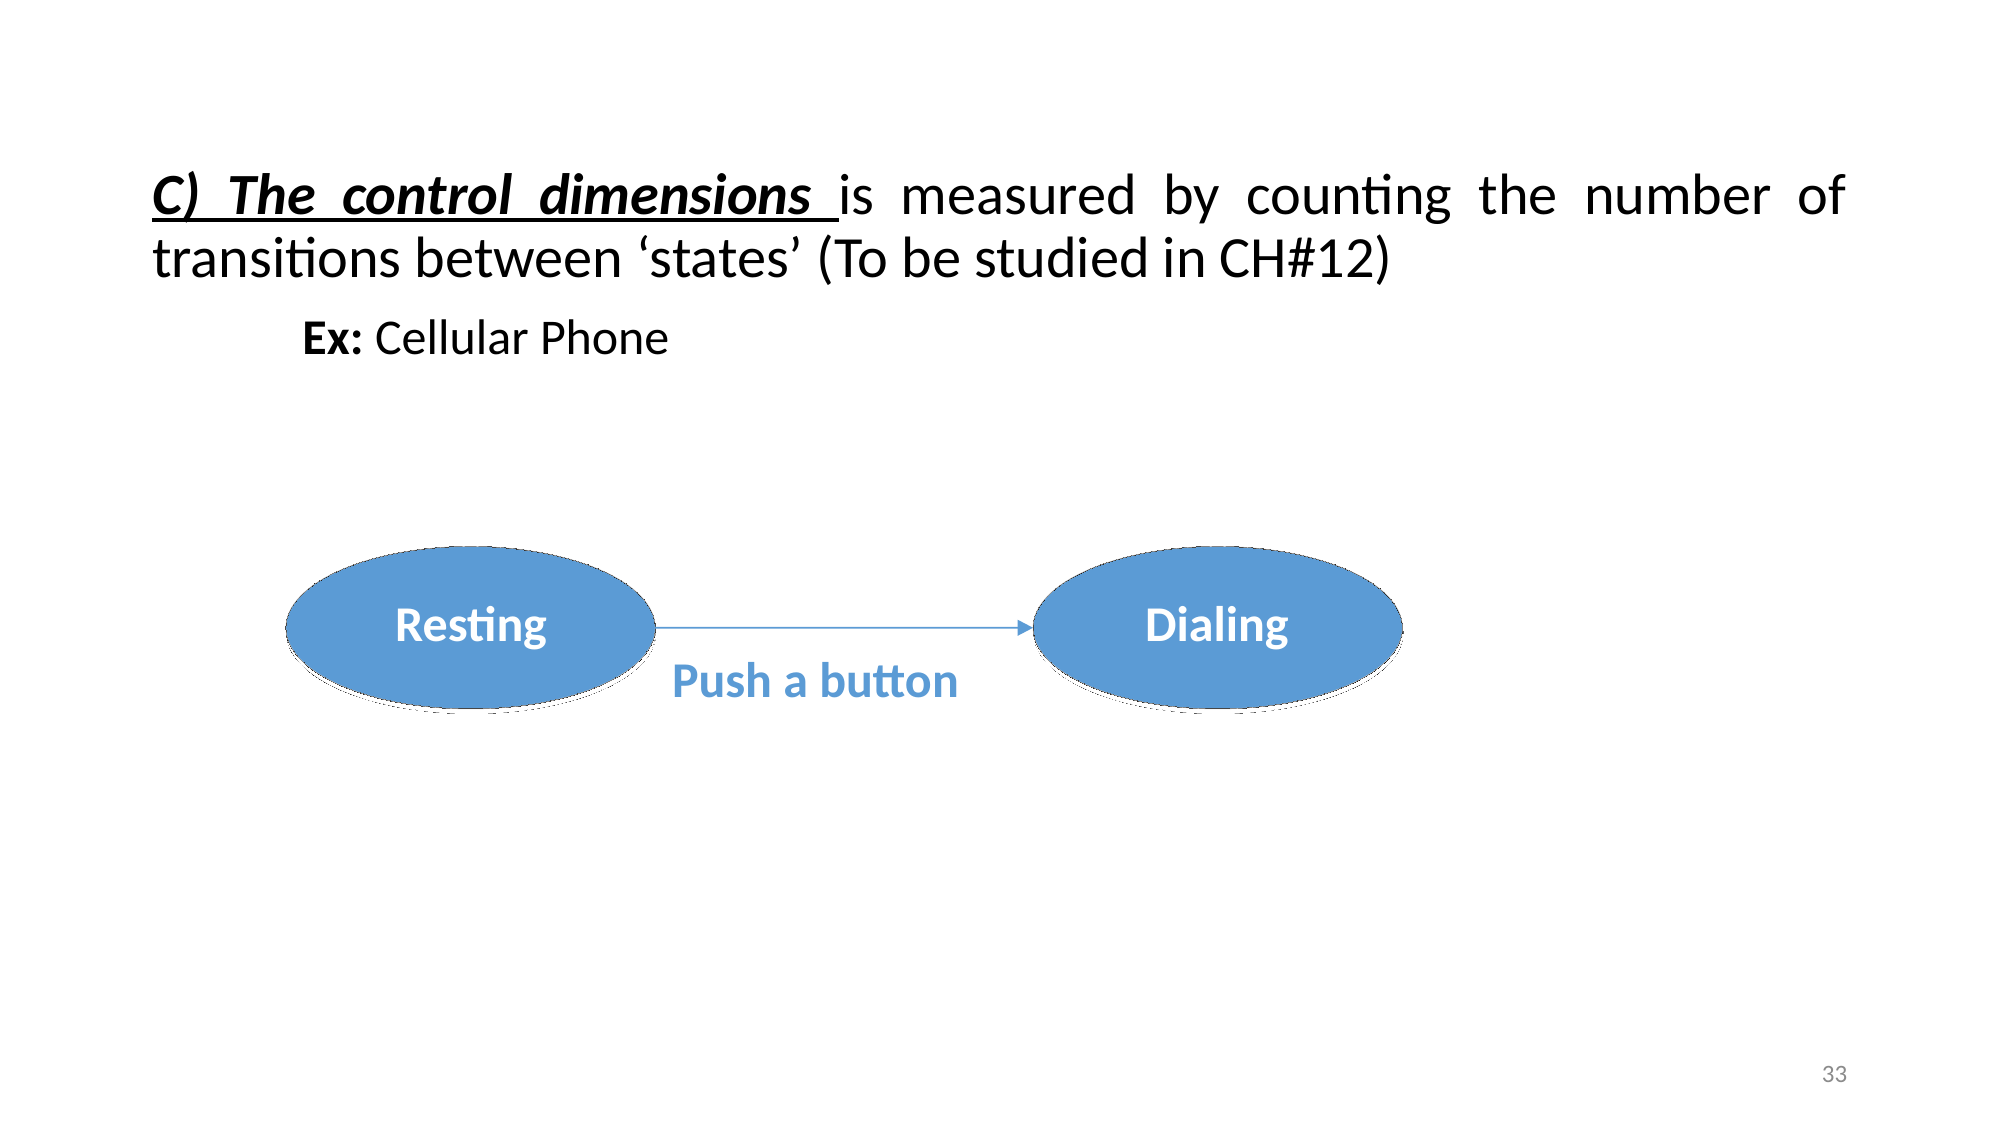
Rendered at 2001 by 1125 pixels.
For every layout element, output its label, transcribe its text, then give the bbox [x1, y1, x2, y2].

list C) The control dimensions is measured by counting the number of transitions between ‘states’ (To be studied in CH#12) Ex: Cellular Phone [137, 156, 1863, 1014]
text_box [277, 540, 1413, 730]
slide_number 33 [1412, 1042, 1863, 1103]
